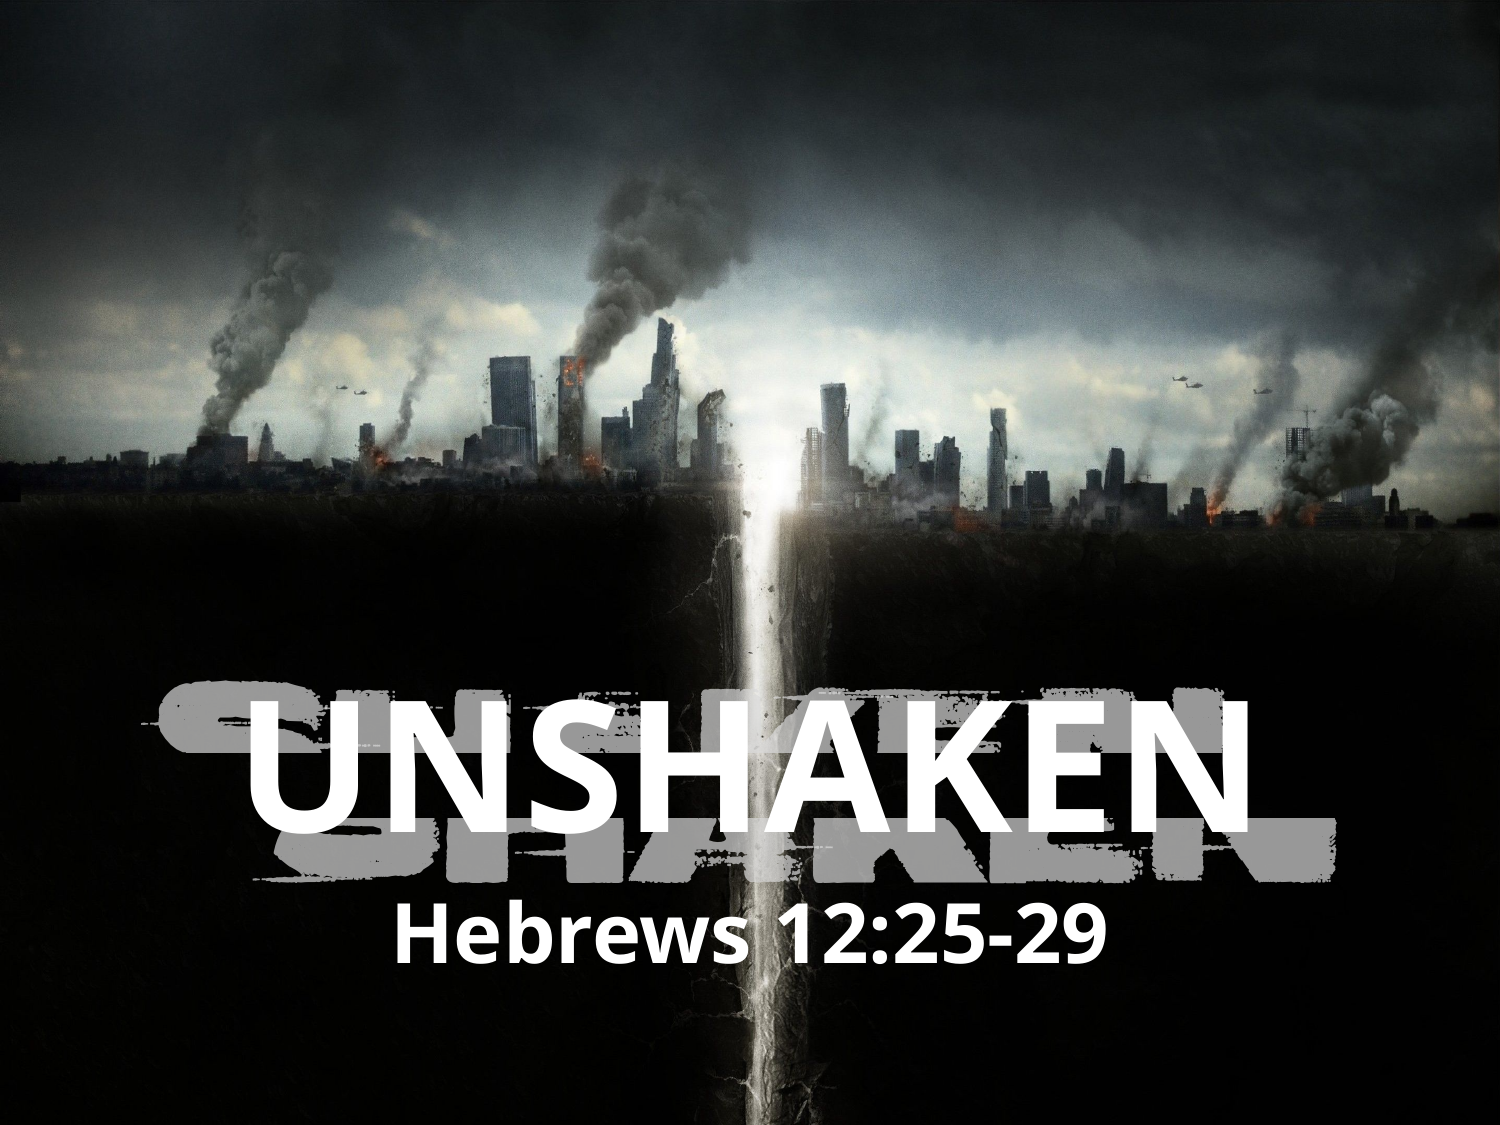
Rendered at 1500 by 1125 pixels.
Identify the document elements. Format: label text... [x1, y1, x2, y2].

subtitle Hebrews 12:25-29 [187, 948, 1313, 1125]
picture [0, 0, 1500, 1125]
title UNSHAKEN [112, 753, 1388, 818]
title UNSHAKEN [112, 487, 1388, 623]
